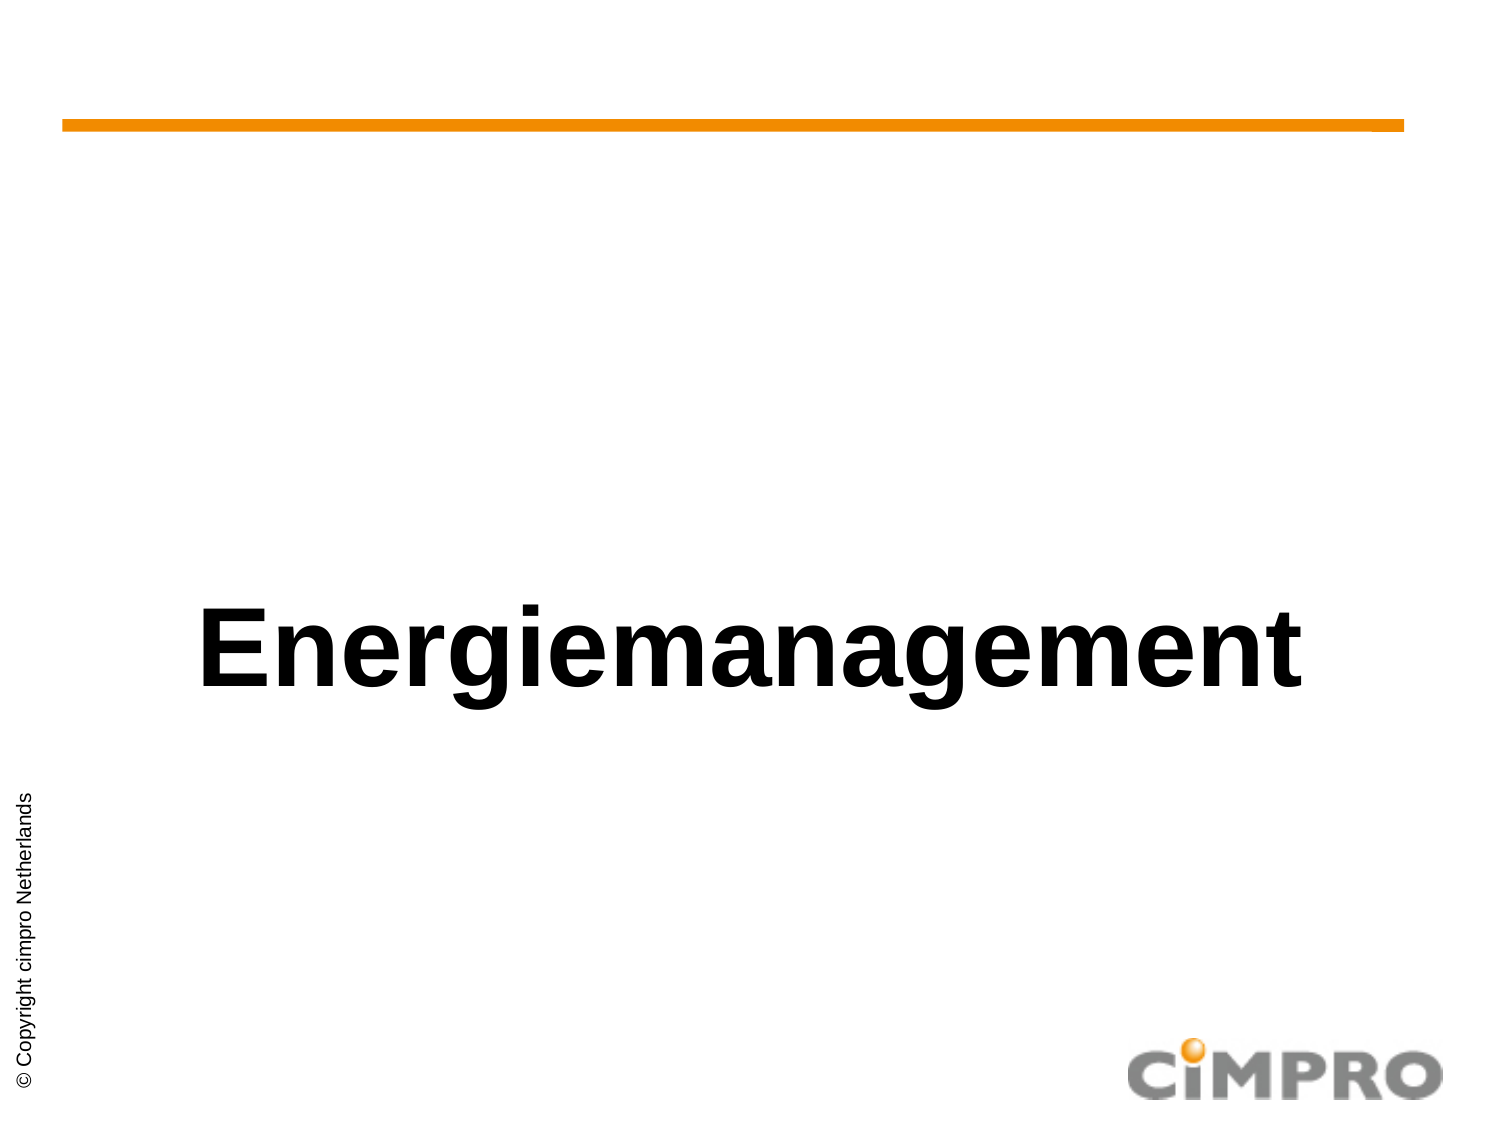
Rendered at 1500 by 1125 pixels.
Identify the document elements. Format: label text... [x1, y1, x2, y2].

text_box Energiemanagement [53, 375, 1447, 717]
picture [1128, 1038, 1443, 1100]
